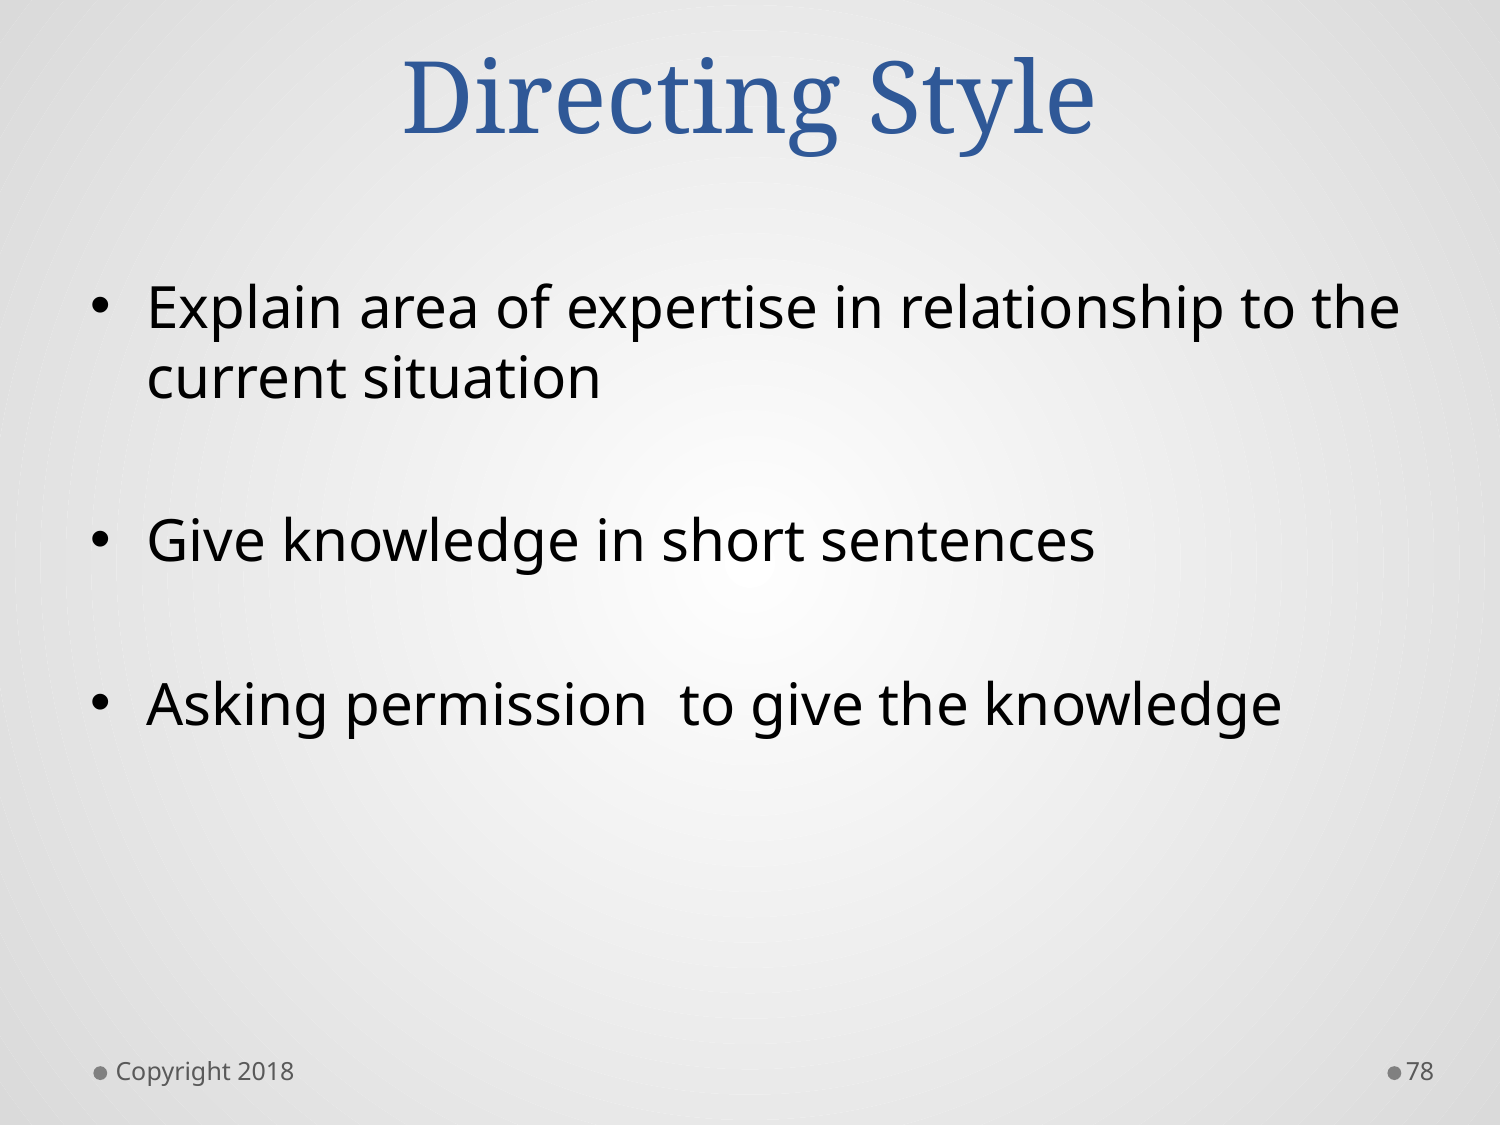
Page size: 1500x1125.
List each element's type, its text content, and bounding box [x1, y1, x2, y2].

footer Copyright 2018 [108, 1042, 1371, 1103]
list Explain area of expertise in relationship to the current situation Give knowledge in short sentences Asking permission to give the knowledge [75, 262, 1425, 1005]
title Directing Style [75, 0, 1425, 161]
slide_number 78 [1401, 1042, 1494, 1103]
